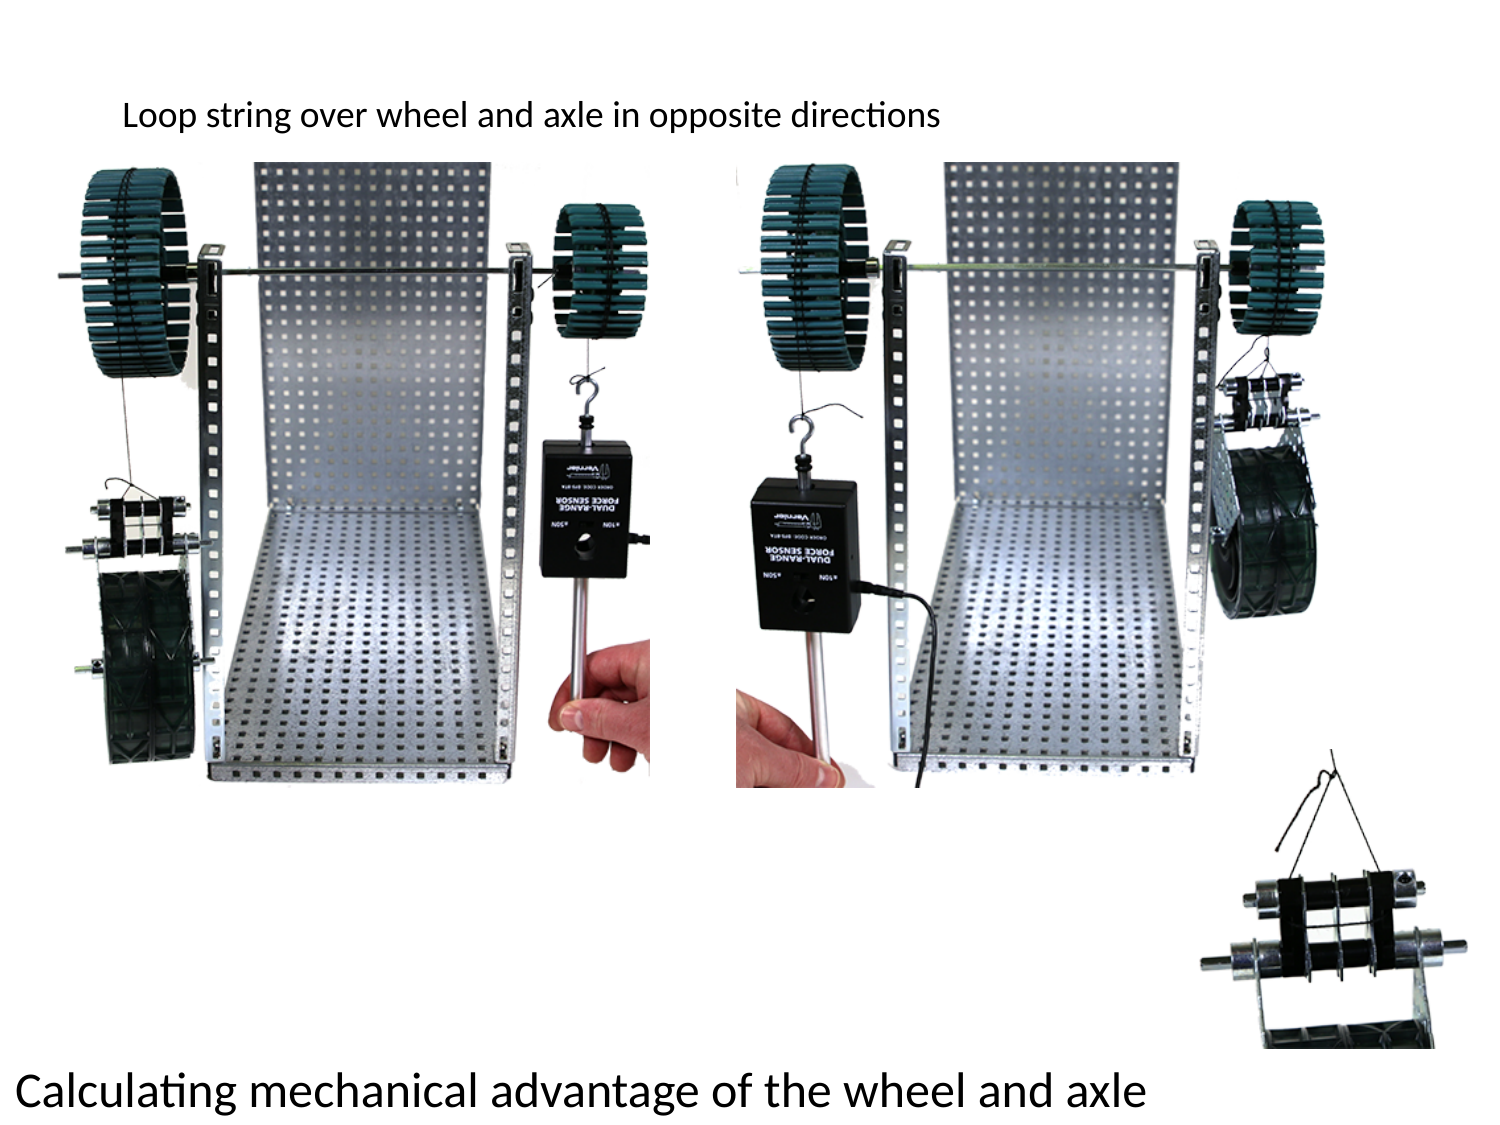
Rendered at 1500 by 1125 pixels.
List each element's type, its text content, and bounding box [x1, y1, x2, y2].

text_box Loop string over wheel and axle in opposite directions [107, 82, 1072, 143]
picture [56, 162, 650, 788]
title Calculating mechanical advantage of the wheel and axle [0, 1050, 1500, 1125]
picture [736, 162, 1475, 1050]
